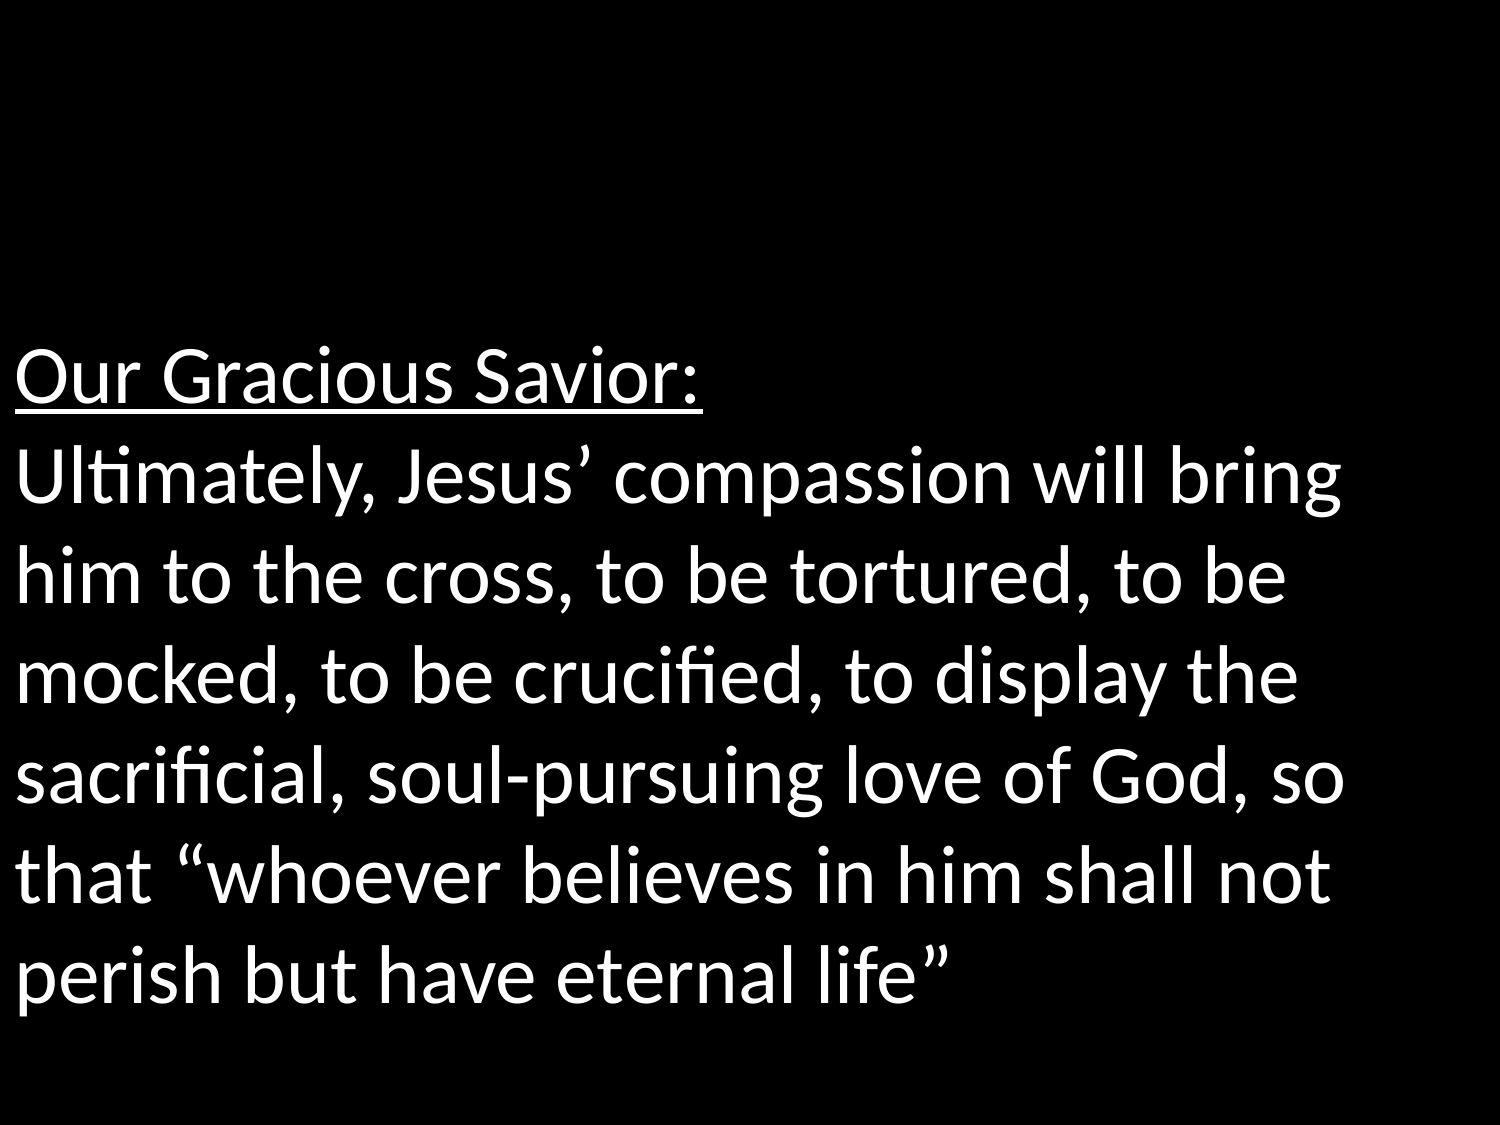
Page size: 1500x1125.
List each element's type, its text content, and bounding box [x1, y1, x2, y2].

text_box Our Gracious Savior: Ultimately, Jesus’ compassion will bring him to the cross, to be tortured, to be mocked, to be crucified, to display the sacrificial, soul-pursuing love of God, so that “whoever believes in him shall not perish but have eternal life” [0, 312, 1500, 1028]
